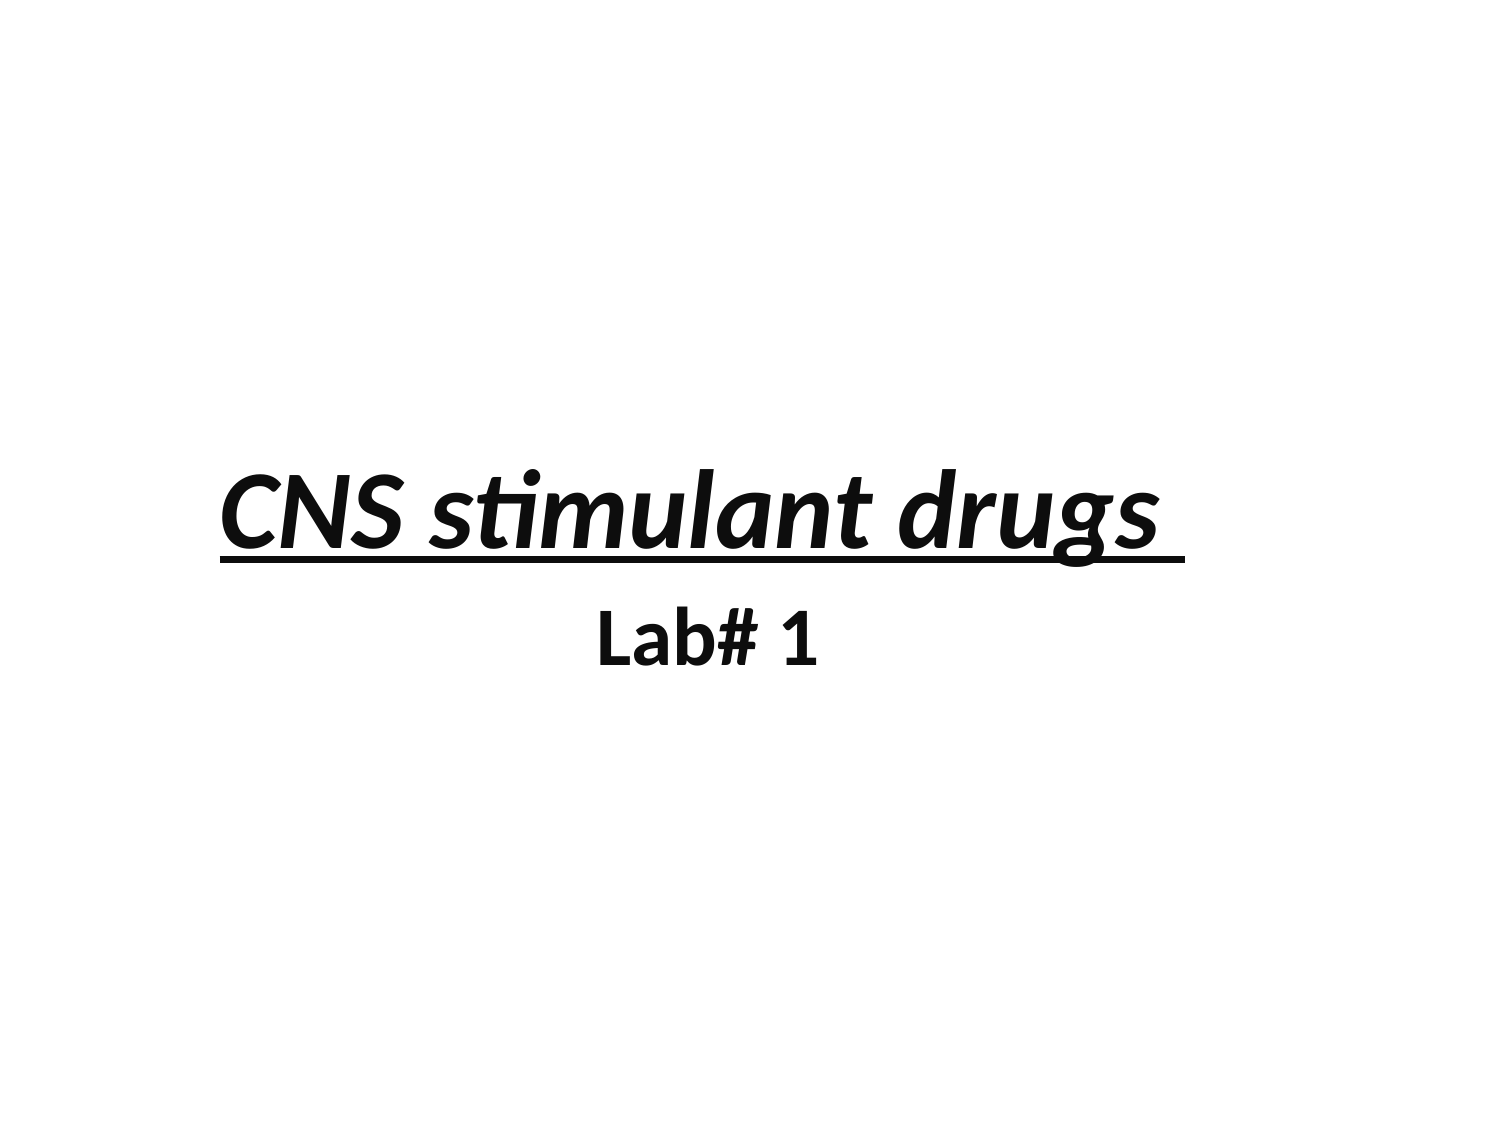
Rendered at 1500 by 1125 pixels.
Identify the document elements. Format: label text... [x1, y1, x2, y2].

subtitle Lab# 1 [183, 574, 1233, 681]
title CNS stimulant drugs [64, 408, 1340, 598]
